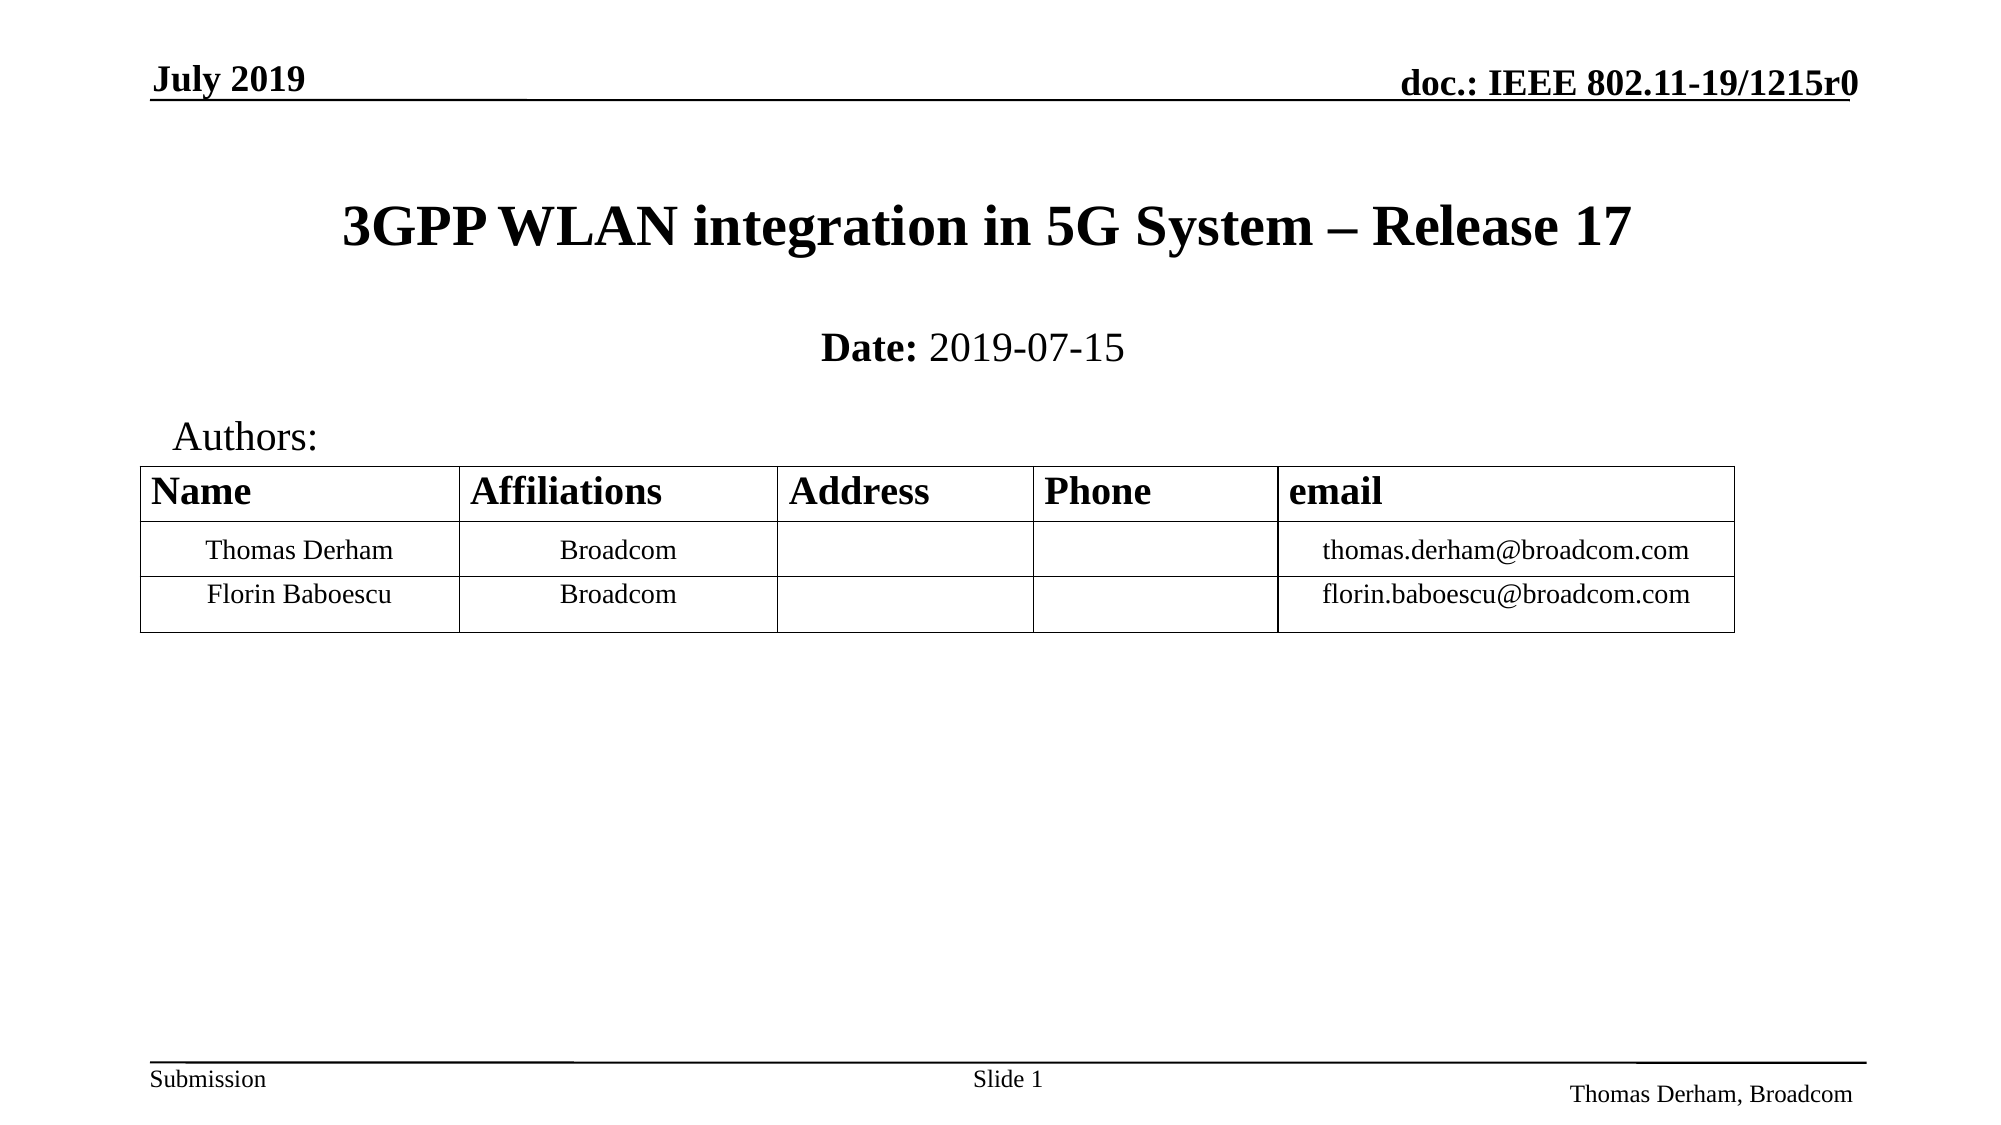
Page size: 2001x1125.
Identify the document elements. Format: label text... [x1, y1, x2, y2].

footer Thomas Derham, Broadcom [1171, 1062, 1869, 1092]
text_box Authors: [157, 400, 395, 464]
slide_number Slide 1 [950, 1062, 1066, 1122]
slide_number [152, 54, 563, 100]
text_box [124, 465, 1789, 873]
title 3GPP WLAN integration in 5G System – Release 17 [87, 149, 1888, 294]
subtitle Date: 2019-07-15 [273, 312, 1674, 391]
